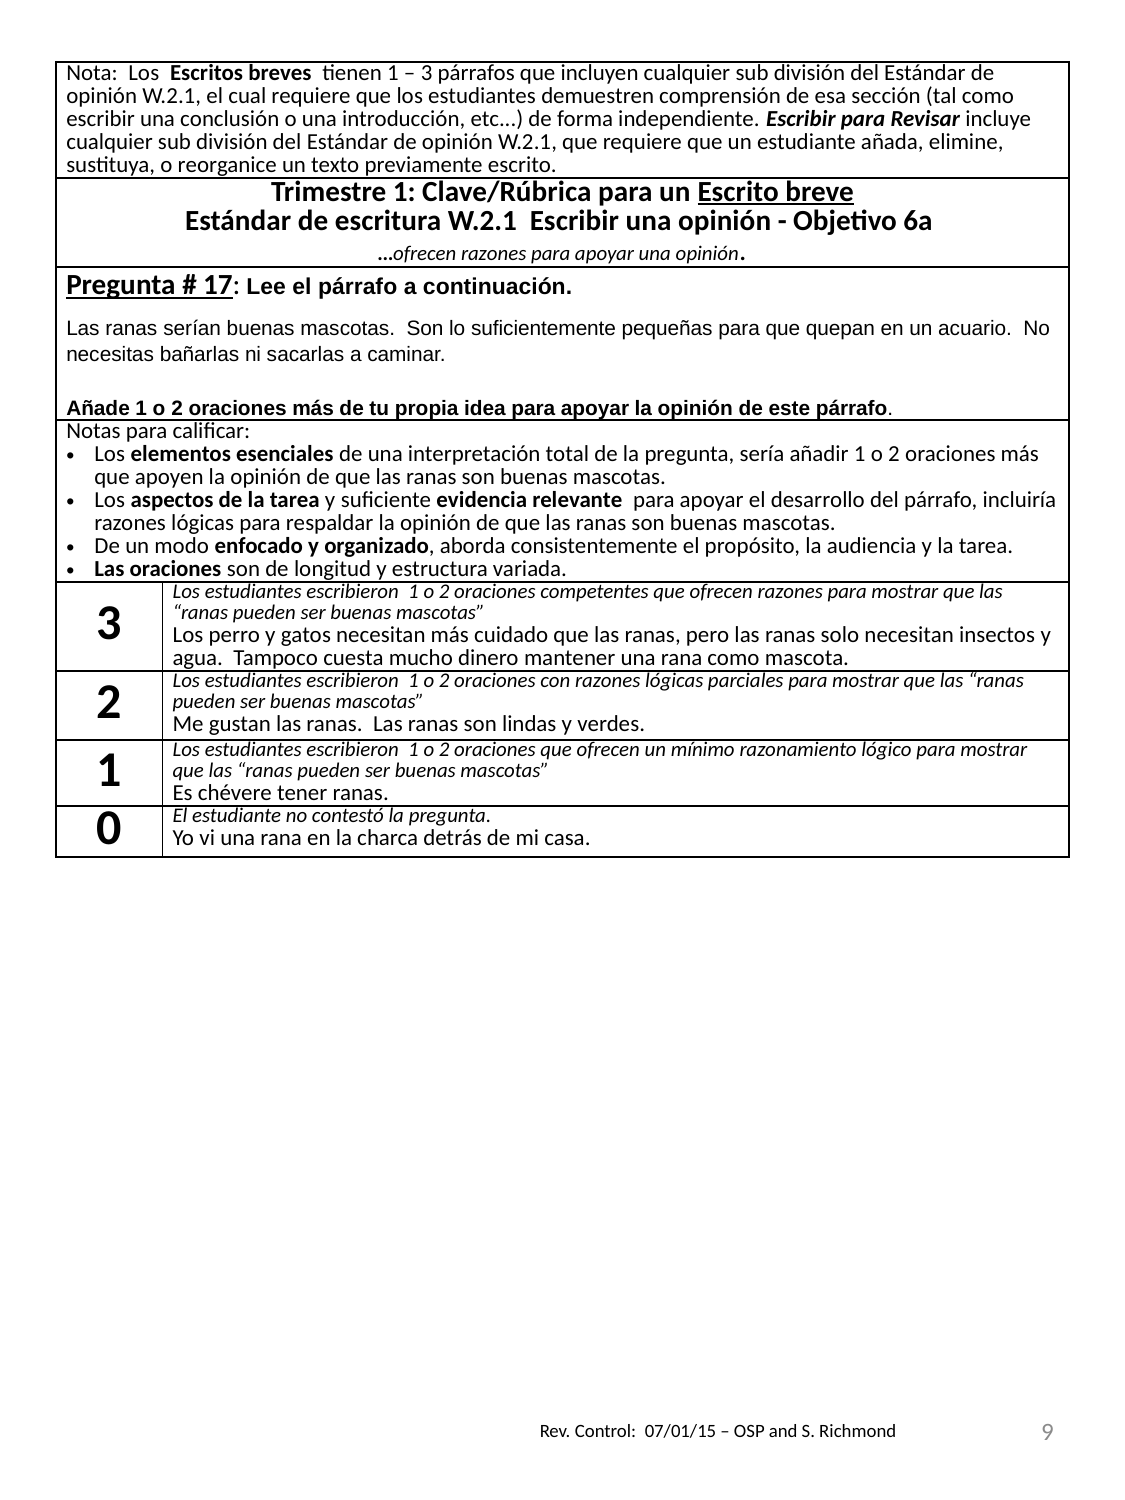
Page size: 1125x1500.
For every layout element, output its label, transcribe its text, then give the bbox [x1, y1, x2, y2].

table_cell Los estudiantes escribieron 1 o 2 oraciones que ofrecen un mínimo razonamiento lógico para mostrar que las “ranas pueden ser buenas mascotas” Es chévere tener ranas. [163, 741, 1068, 805]
table_cell Los estudiantes escribieron 1 o 2 oraciones competentes que ofrecen razones para mostrar que las “ranas pueden ser buenas mascotas” Los perro y gatos necesitan más cuidado que las ranas, pero las ranas solo necesitan insectos y agua. Tampoco cuesta mucho dinero mantener una rana como mascota. [163, 583, 1068, 670]
table_header Nota: Los Escritos breves tienen 1 – 3 párrafos que incluyen cualquier sub división del Estándar de opinión W.2.1, el cual requiere que los estudiantes demuestren comprensión de esa sección (tal como escribir una conclusión o una introducción, etc...) de forma independiente. Escribir para Revisar incluye cualquier sub división del Estándar de opinión W.2.1, que requiere que un estudiante añada, elimine, sustituya, o reorganice un texto previamente escrito. [57, 63, 1068, 177]
table_cell Pregunta # 17: Lee el párrafo a continuación. Las ranas serían buenas mascotas. Son lo suficientemente pequeñas para que quepan en un acuario. No necesitas bañarlas ni sacarlas a caminar. Añade 1 o 2 oraciones más de tu propia idea para apoyar la opinión de este párrafo. [57, 268, 1068, 419]
table_cell Trimestre 1: Clave/Rúbrica para un Escrito breve Estándar de escritura W.2.1 Escribir una opinión - Objetivo 6a …ofrecen razones para apoyar una opinión. [57, 179, 1068, 266]
table_cell El estudiante no contestó la pregunta. Yo vi una rana en la charca detrás de mi casa. [163, 807, 1068, 856]
table_cell Notas para calificar: Los elementos esenciales de una interpretación total de la pregunta, sería añadir 1 o 2 oraciones más que apoyen la opinión de que las ranas son buenas mascotas. Los aspectos de la tarea y suficiente evidencia relevante para apoyar el desarrollo del párrafo, incluiría razones lógicas para respaldar la opinión de que las ranas son buenas mascotas. De un modo enfocado y organizado, aborda consistentemente el propósito, la audiencia y la tarea. Las oraciones son de longitud y estructura variada. [57, 421, 1068, 581]
table_cell 0 [57, 807, 162, 856]
table_cell 3 [57, 583, 162, 670]
table_cell 1 [57, 741, 162, 805]
table_cell Los estudiantes escribieron 1 o 2 oraciones con razones lógicas parciales para mostrar que las “ranas pueden ser buenas mascotas” Me gustan las ranas. Las ranas son lindas y verdes. [163, 672, 1068, 739]
table_cell 2 [57, 672, 162, 739]
slide_number 9 [806, 1390, 1069, 1471]
